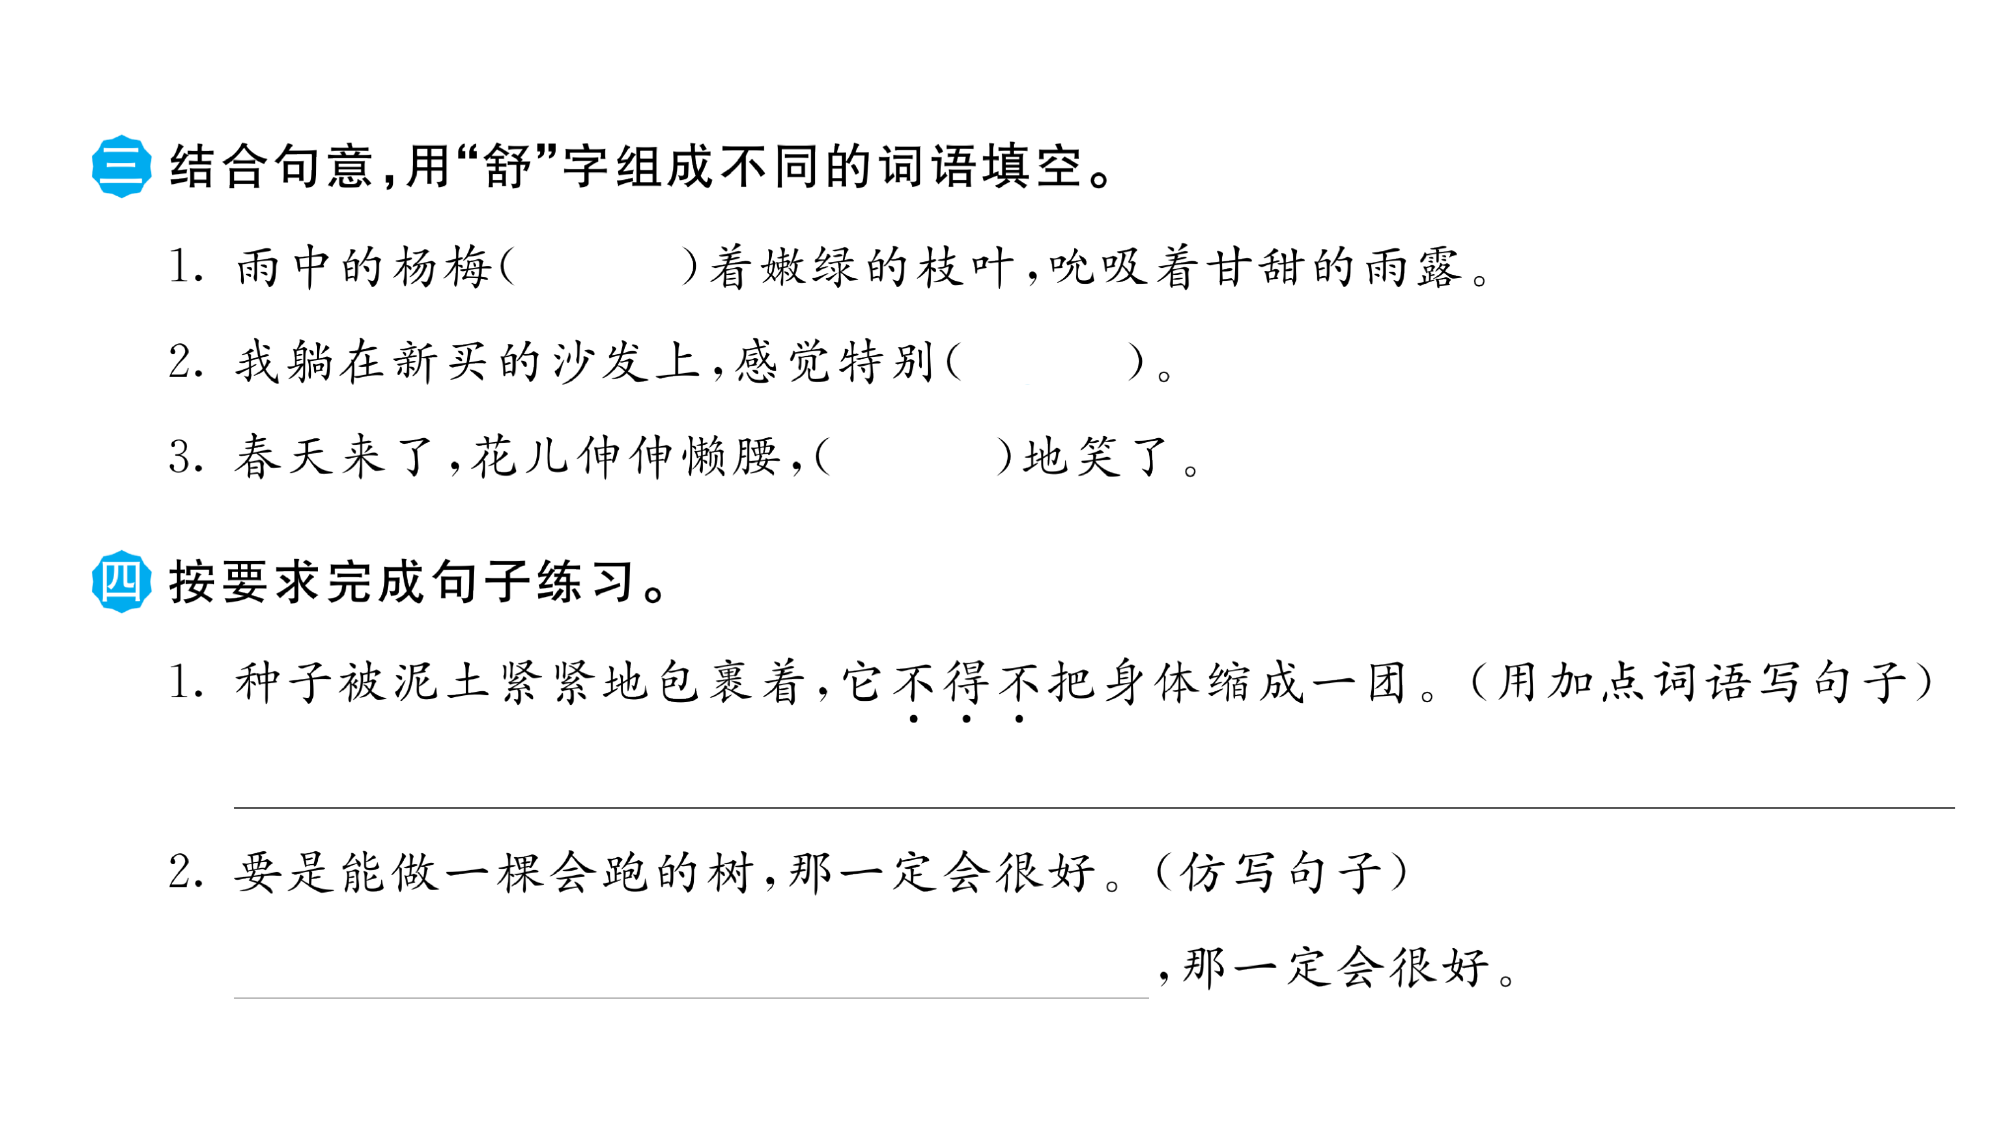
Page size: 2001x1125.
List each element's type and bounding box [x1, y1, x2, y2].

picture [87, 117, 1979, 517]
picture [87, 541, 1979, 1020]
